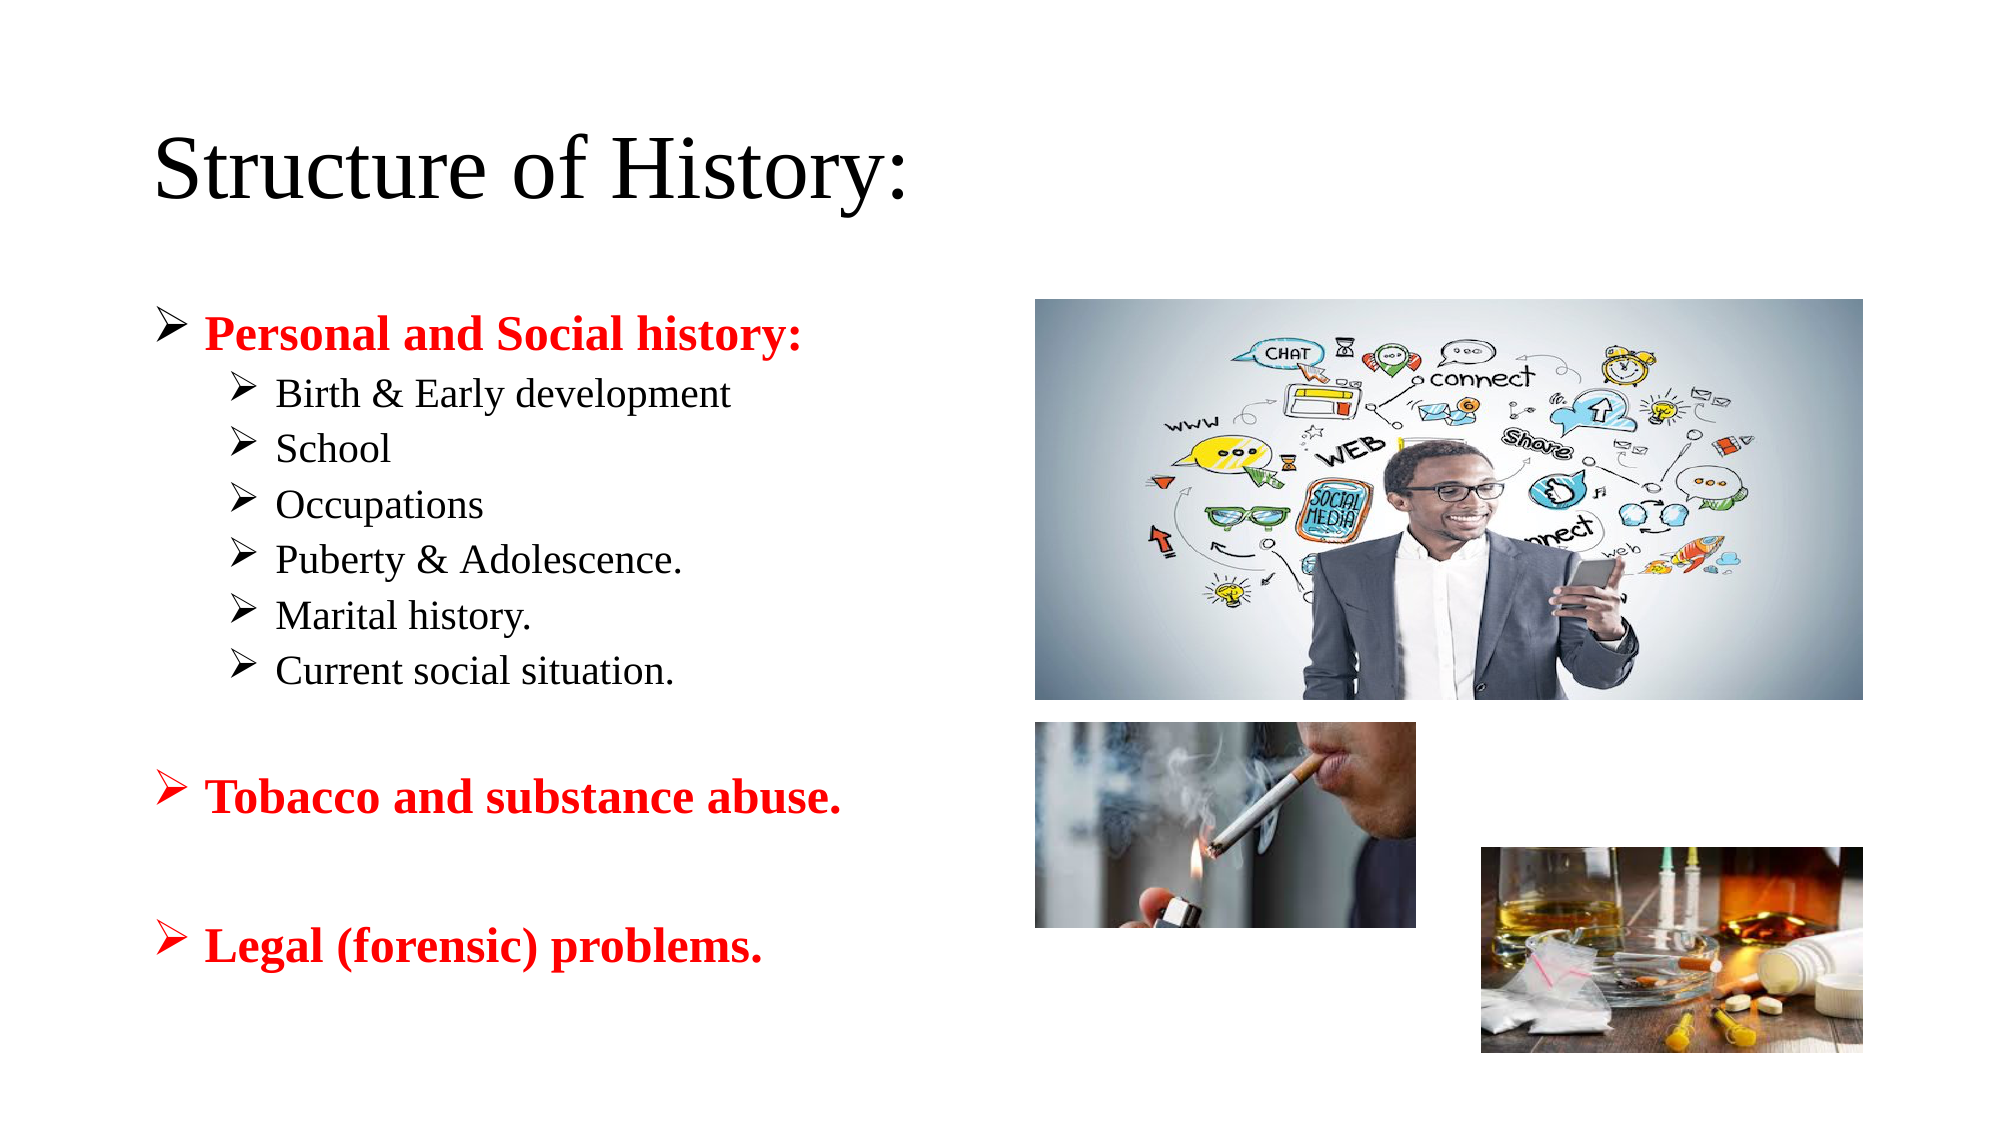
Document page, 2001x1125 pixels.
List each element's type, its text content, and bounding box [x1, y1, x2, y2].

picture [1035, 299, 1863, 700]
picture [1035, 722, 1416, 928]
picture [1481, 847, 1863, 1053]
list Personal and Social history: Birth & Early development School Occupations Puberty & Adolescence. Marital history. Current social situation. Tobacco and substance abuse. Legal (forensic) problems. [137, 299, 988, 1071]
title Structure of History: [137, 59, 1863, 278]
